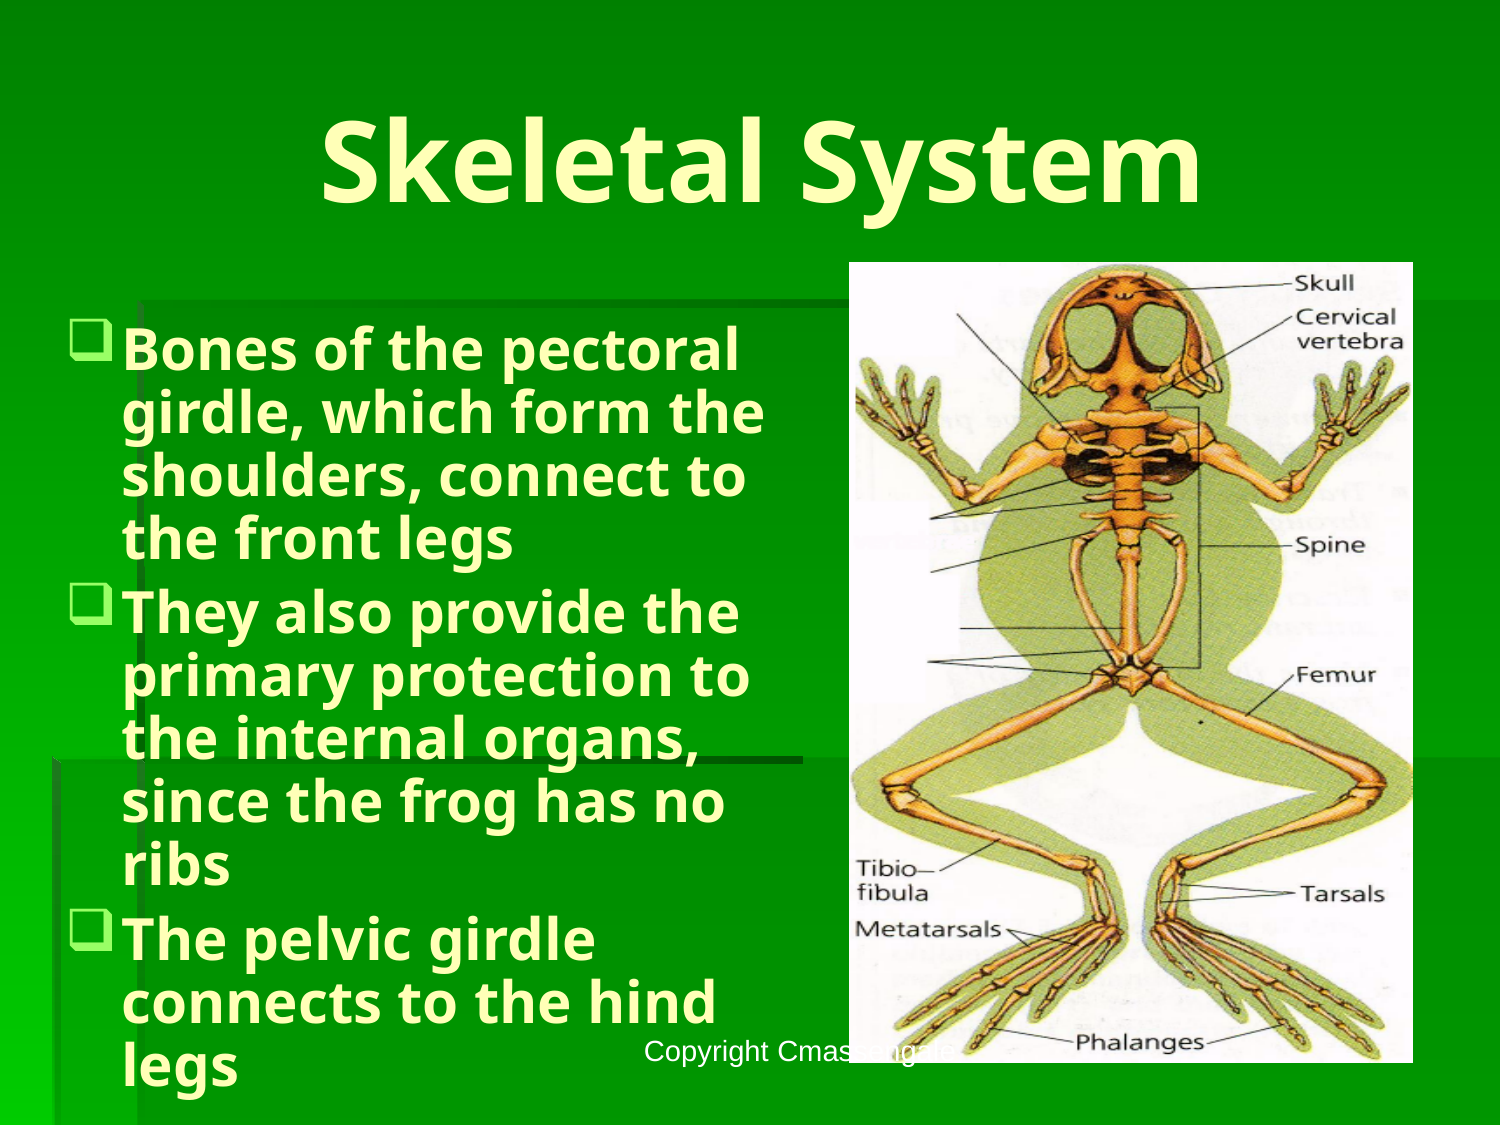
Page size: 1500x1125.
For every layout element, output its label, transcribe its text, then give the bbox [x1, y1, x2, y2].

title Skeletal System [74, 39, 1451, 276]
footer Copyright Cmassengale [562, 1024, 1038, 1103]
list Bones of the pectoral girdle, which form the shoulders, connect to the front legs They also provide the primary protection to the internal organs, since the frog has no ribs The pelvic girdle connects to the hind legs [49, 312, 826, 1076]
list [849, 262, 1413, 1063]
